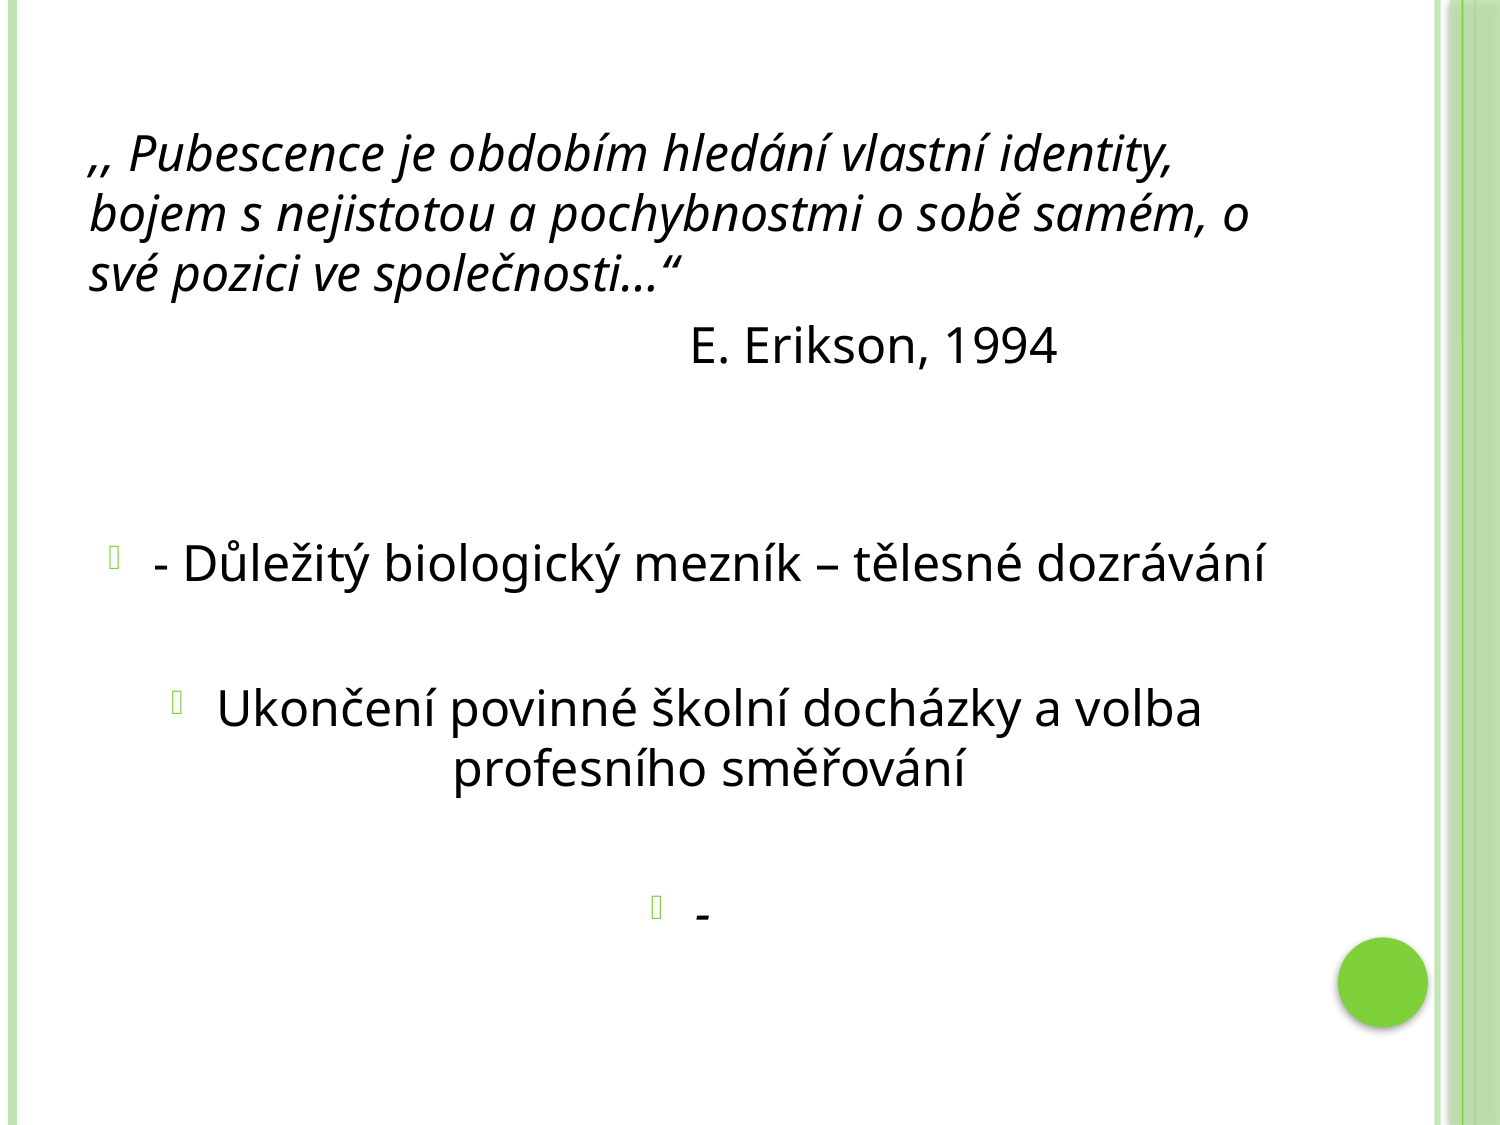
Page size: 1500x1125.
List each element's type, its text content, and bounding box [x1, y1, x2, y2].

list ,, Pubescence je obdobím hledání vlastní identity, bojem s nejistotou a pochybnostmi o sobě samém, o své pozici ve společnosti…“ E. Erikson, 1994 - Důležitý biologický mezník – tělesné dozrávání Ukončení povinné školní docházky a volba profesního směřování - [75, 113, 1300, 1062]
